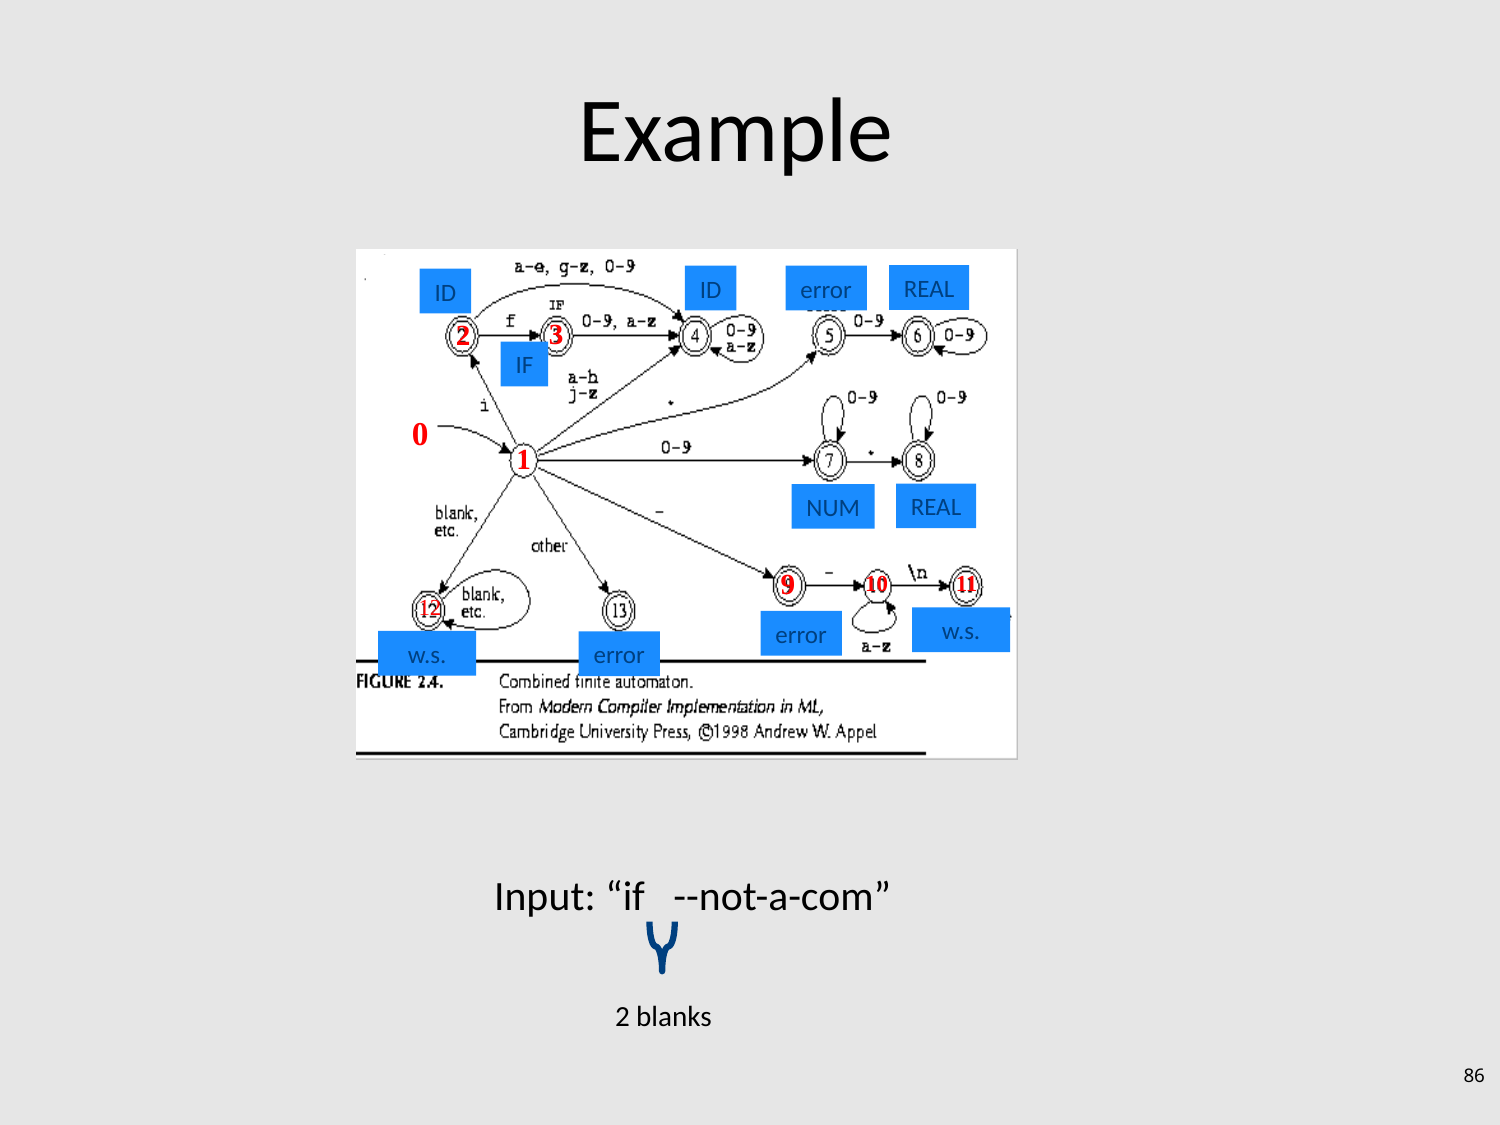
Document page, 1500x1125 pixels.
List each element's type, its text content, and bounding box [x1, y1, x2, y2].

slide_number 86 [1187, 1055, 1500, 1102]
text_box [356, 249, 1018, 761]
text_box 2 blanks [500, 990, 827, 1040]
text_box [649, 921, 675, 972]
title Example [99, 31, 1374, 219]
text_box Input: “if --not-a-com” [306, 861, 1079, 926]
